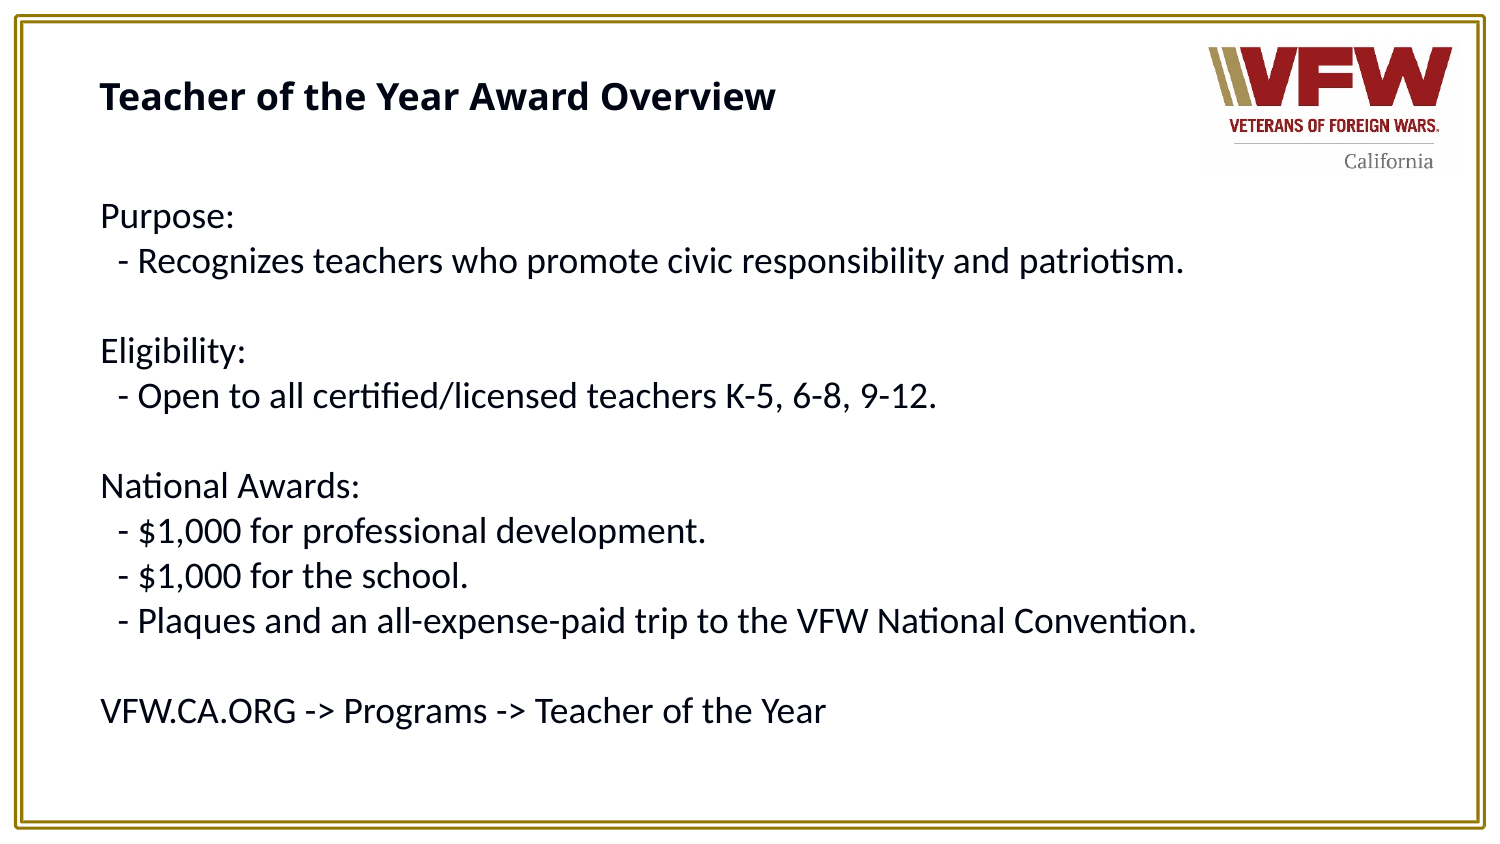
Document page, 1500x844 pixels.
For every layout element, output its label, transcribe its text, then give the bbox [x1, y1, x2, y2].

title Teacher of the Year Award Overview [99, 48, 1337, 143]
picture [1200, 39, 1460, 176]
list Purpose: - Recognizes teachers who promote civic responsibility and patriotism. Eligibility: - Open to all certified/licensed teachers K-5, 6-8, 9-12. National Awards: - $1,000 for professional development. - $1,000 for the school. - Plaques and an all-expense-paid trip to the VFW National Convention. VFW.CA.ORG -> Programs -> Teacher of the Year [100, 191, 1397, 767]
